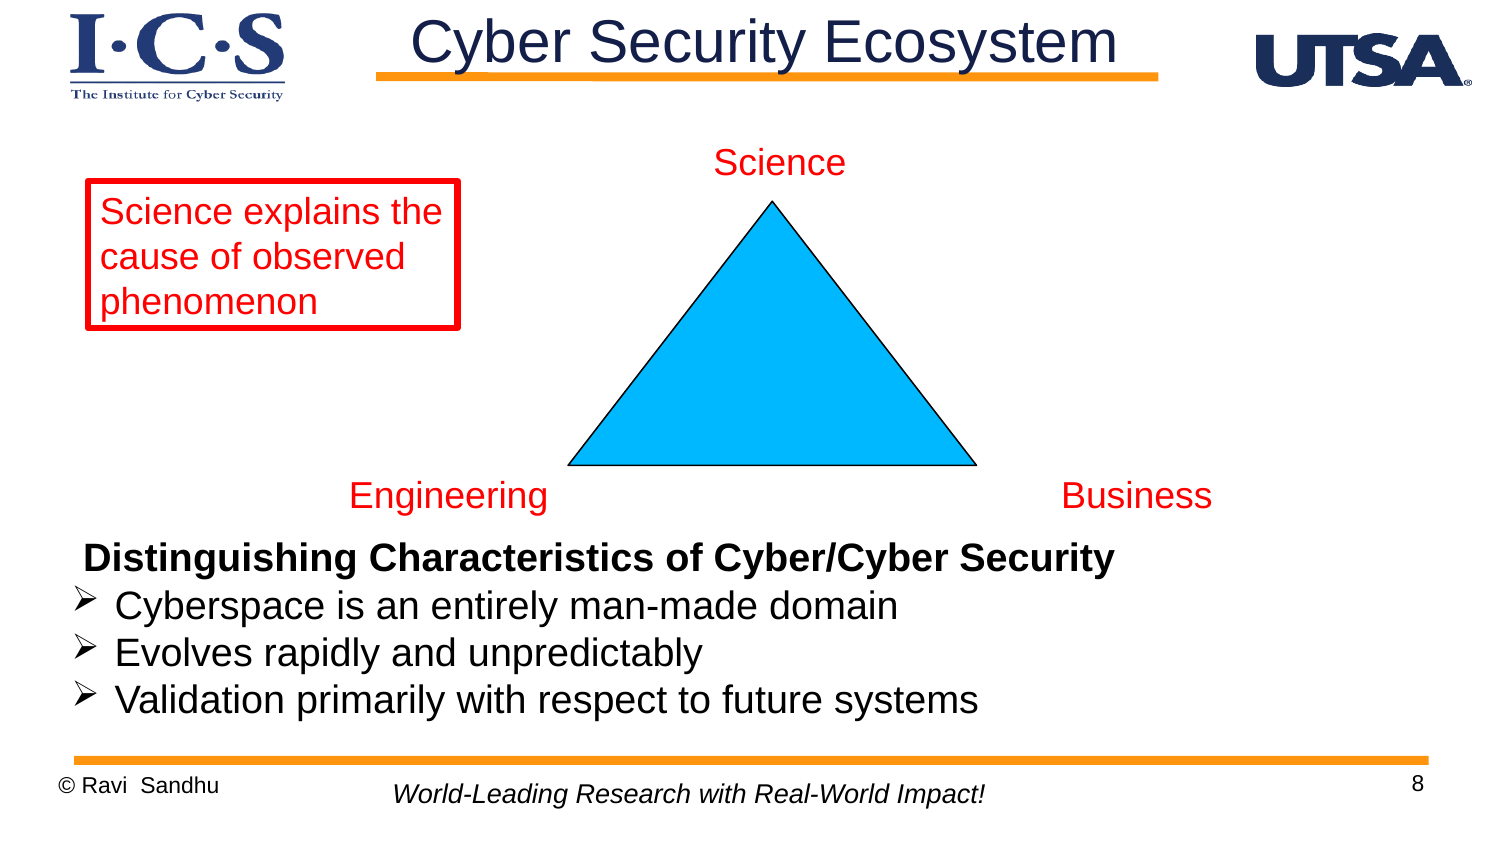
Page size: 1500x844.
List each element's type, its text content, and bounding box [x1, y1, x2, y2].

text_box Cyber Security Ecosystem [327, 0, 1203, 77]
text_box © Ravi Sandhu [58, 784, 408, 829]
text_box World-Leading Research with Real-World Impact! [380, 784, 998, 816]
text_box 8 [1075, 768, 1425, 827]
text_box Science explains the cause of observed phenomenon [87, 180, 327, 328]
picture [66, 0, 287, 103]
picture [1256, 33, 1472, 87]
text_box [332, 130, 1230, 525]
text_box Distinguishing Characteristics of Cyber/Cyber Security Cyberspace is an entirely man-made domain Evolves rapidly and unpredictably Validation primarily with respect to future systems [57, 532, 1129, 784]
